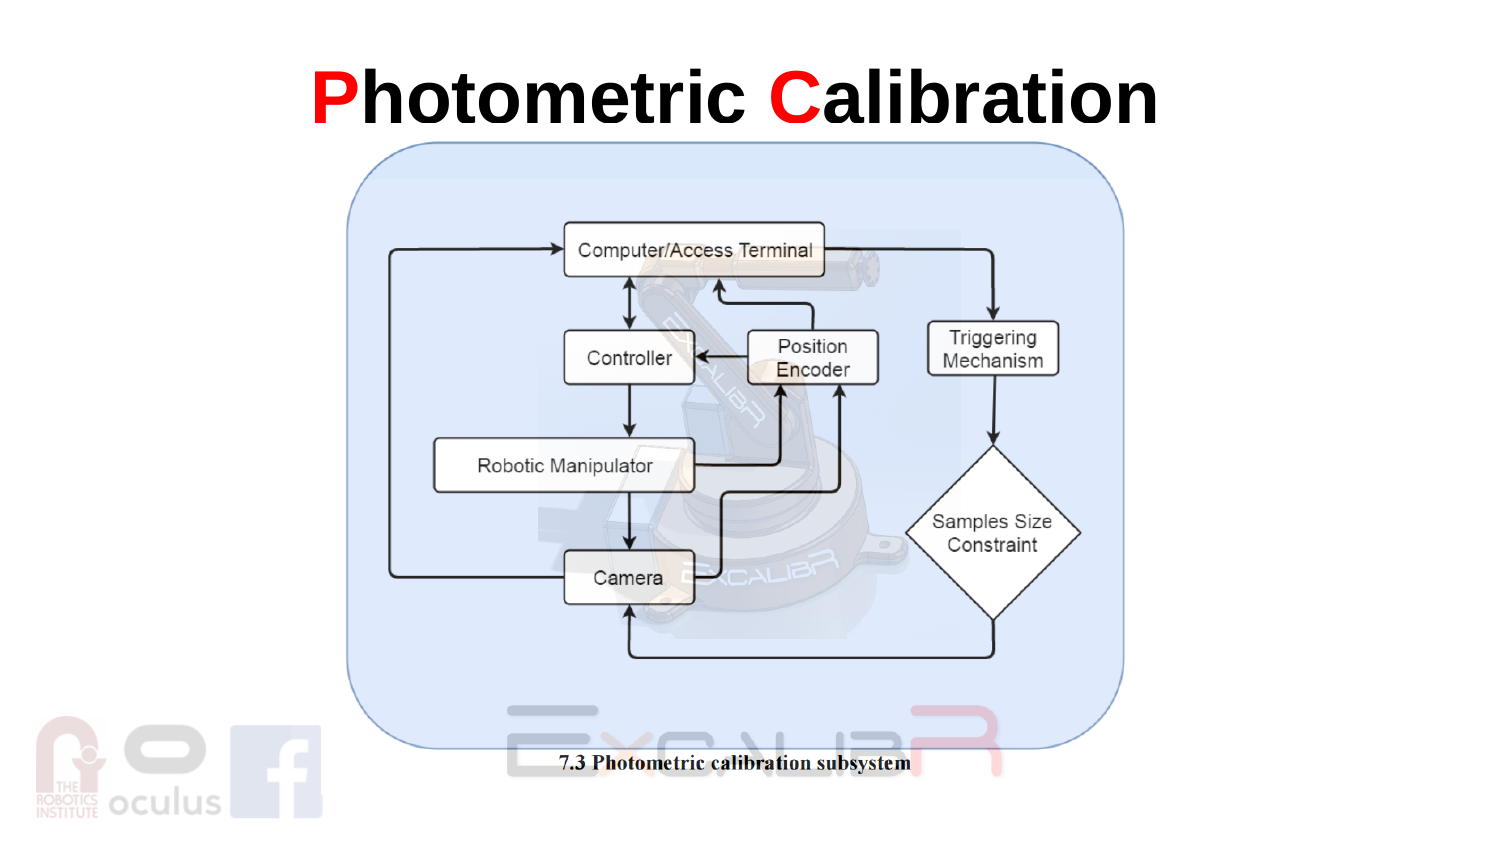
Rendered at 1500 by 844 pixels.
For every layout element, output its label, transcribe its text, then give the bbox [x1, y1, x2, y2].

picture [36, 122, 1209, 844]
title Photometric Calibration [36, 17, 1435, 154]
